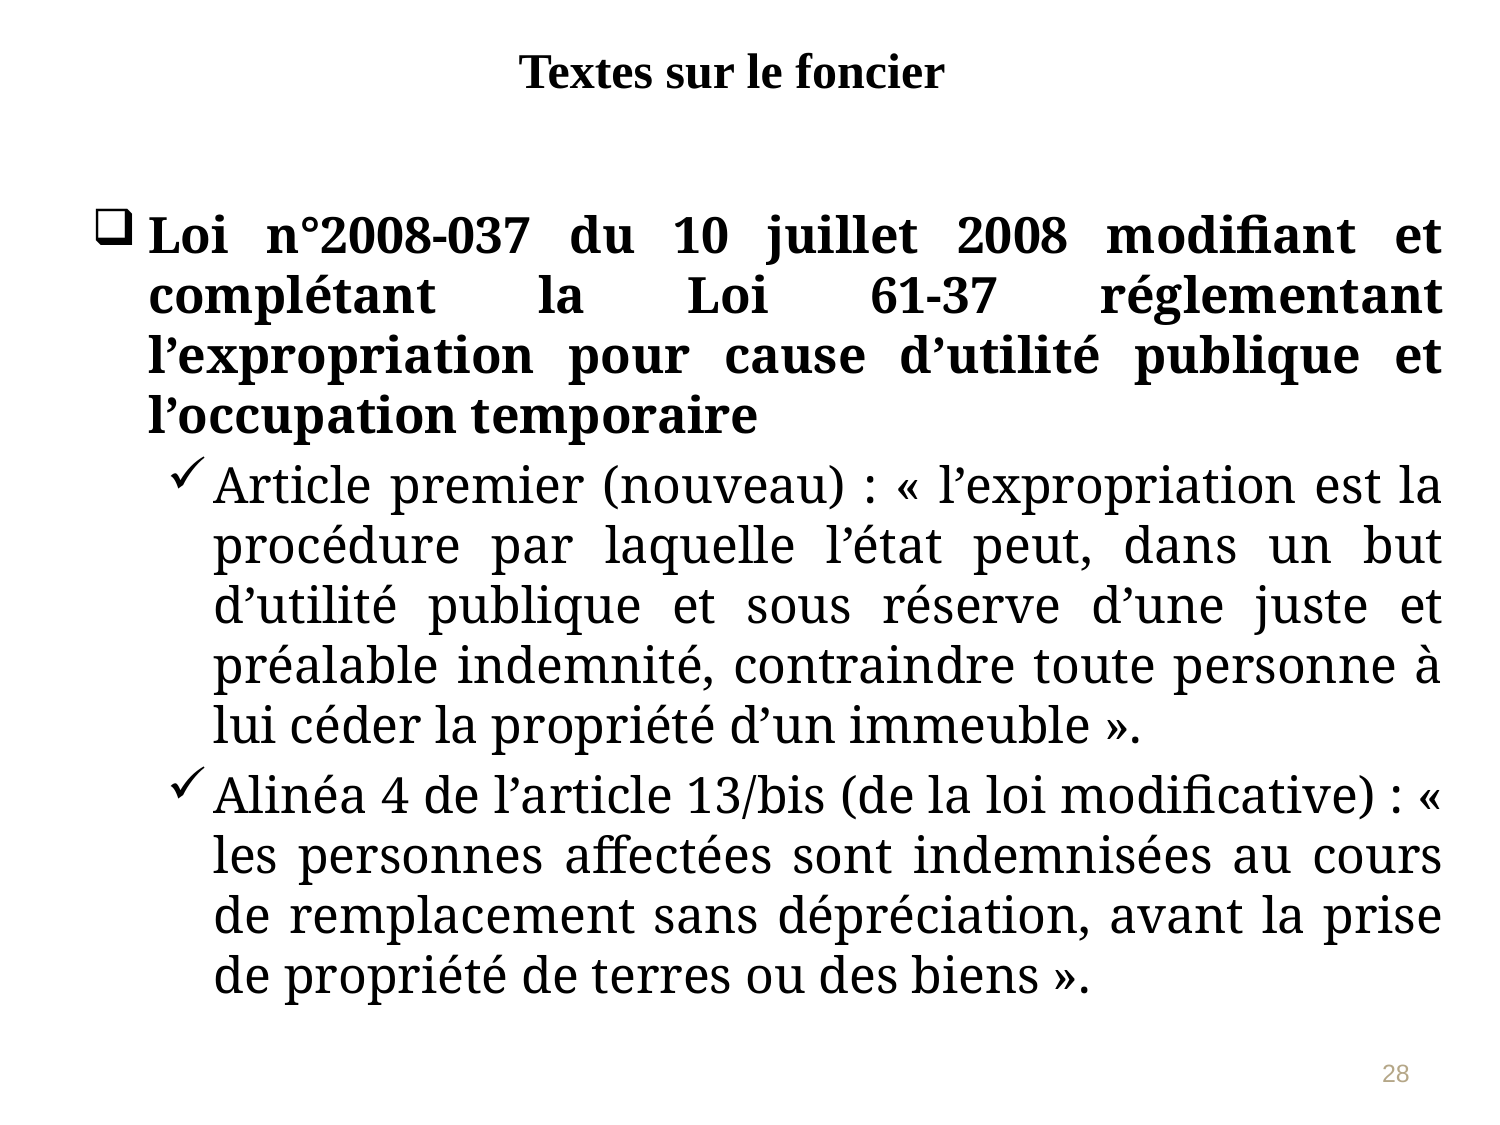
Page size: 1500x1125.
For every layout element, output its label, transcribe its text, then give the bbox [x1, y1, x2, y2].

slide_number 28 [1074, 1042, 1425, 1103]
list Loi n°2008-037 du 10 juillet 2008 modifiant et complétant la Loi 61-37 réglementant l’expropriation pour cause d’utilité publique et l’occupation temporaire Article premier (nouveau) : « l’expropriation est la procédure par laquelle l’état peut, dans un but d’utilité publique et sous réserve d’une juste et préalable indemnité, contraindre toute personne à lui céder la propriété d’un immeuble ». Alinéa 4 de l’article 13/bis (de la loi modificative) : « les personnes affectées sont indemnisées au cours de remplacement sans dépréciation, avant la prise de propriété de terres ou des biens ». [76, 196, 1459, 988]
text_box Textes sur le foncier [112, 30, 1353, 106]
